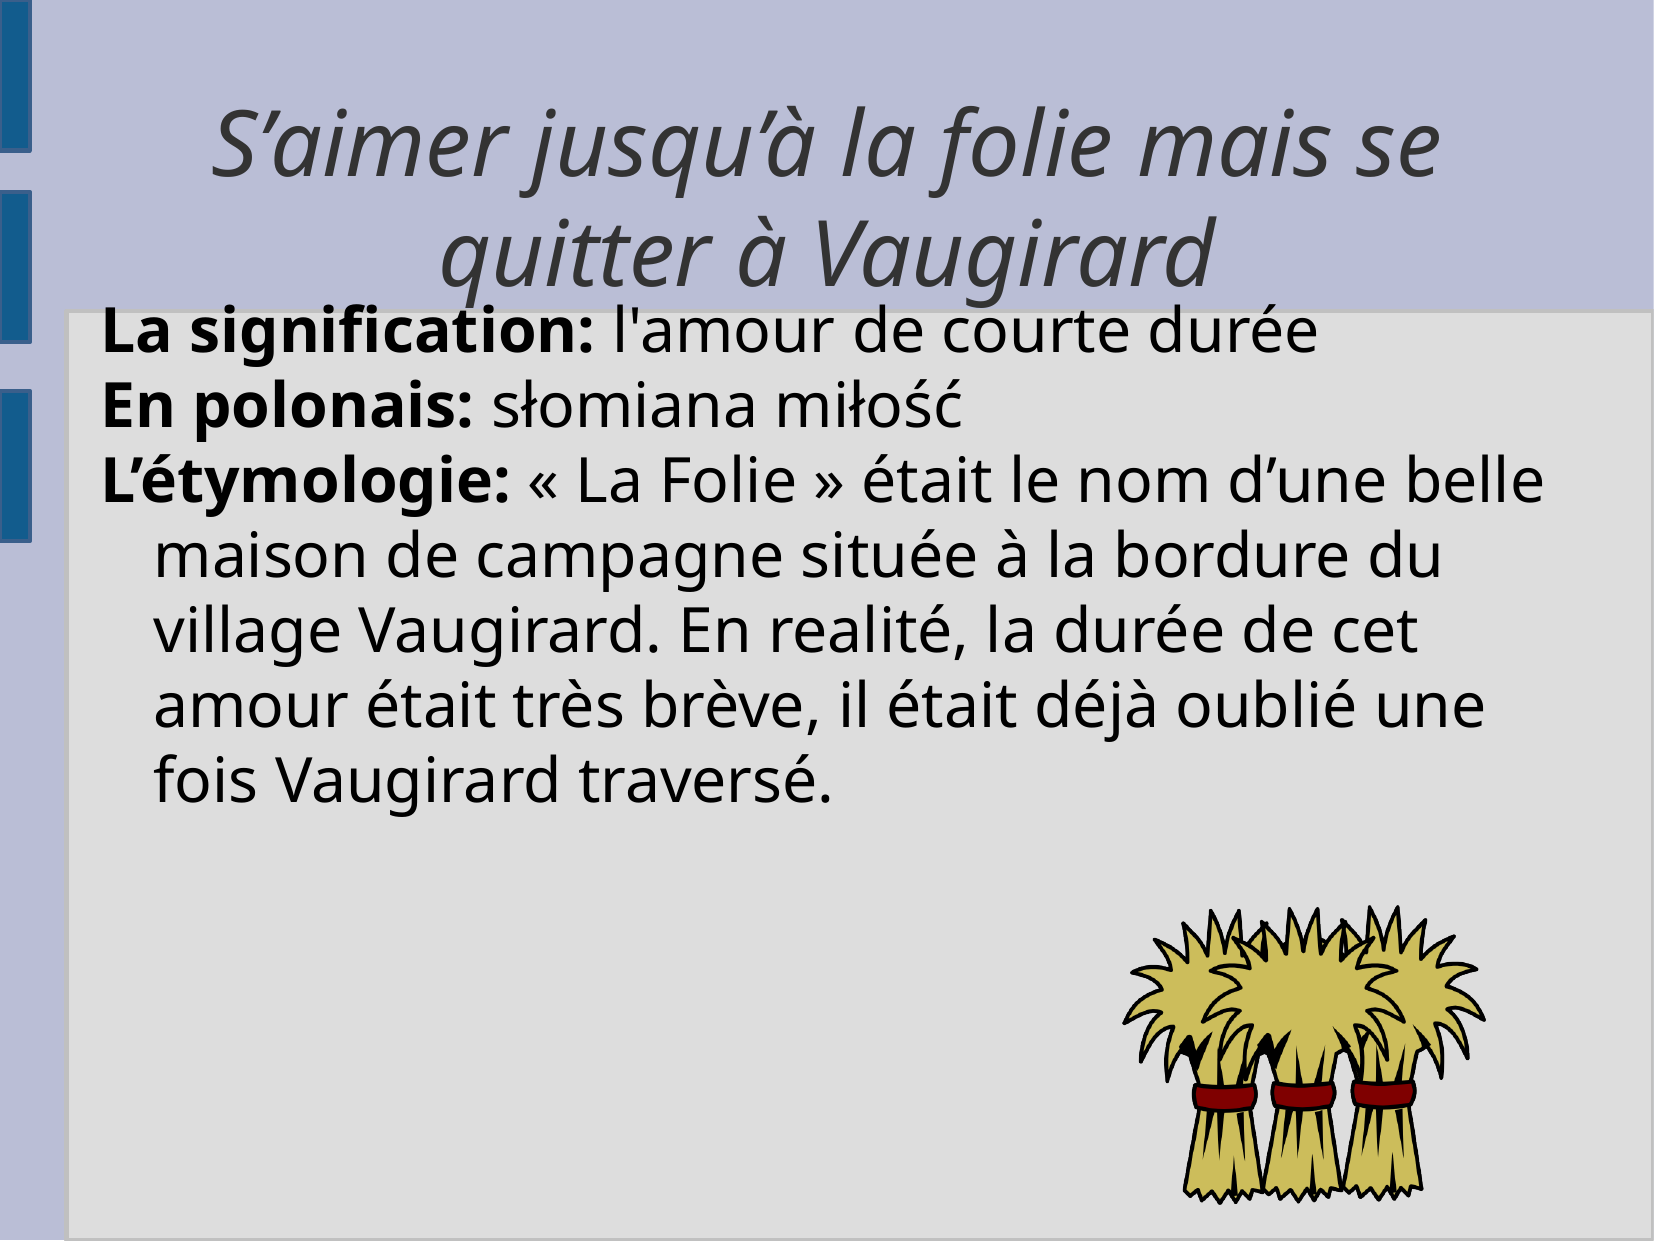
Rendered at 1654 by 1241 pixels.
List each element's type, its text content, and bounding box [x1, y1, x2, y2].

title S’aimer jusqu’à la folie mais se quitter à Vaugirard [121, 84, 1534, 290]
picture [1121, 904, 1486, 1205]
list La signification: l'amour de courte durée En polonais: słomiana miłość L’étymologie: « La Folie » était le nom d’une belle maison de campagne située à la bordure du village Vaugirard. En realité, la durée de cet amour était très brève, il était déjà oublié une fois Vaugirard traversé. [82, 290, 1571, 1109]
